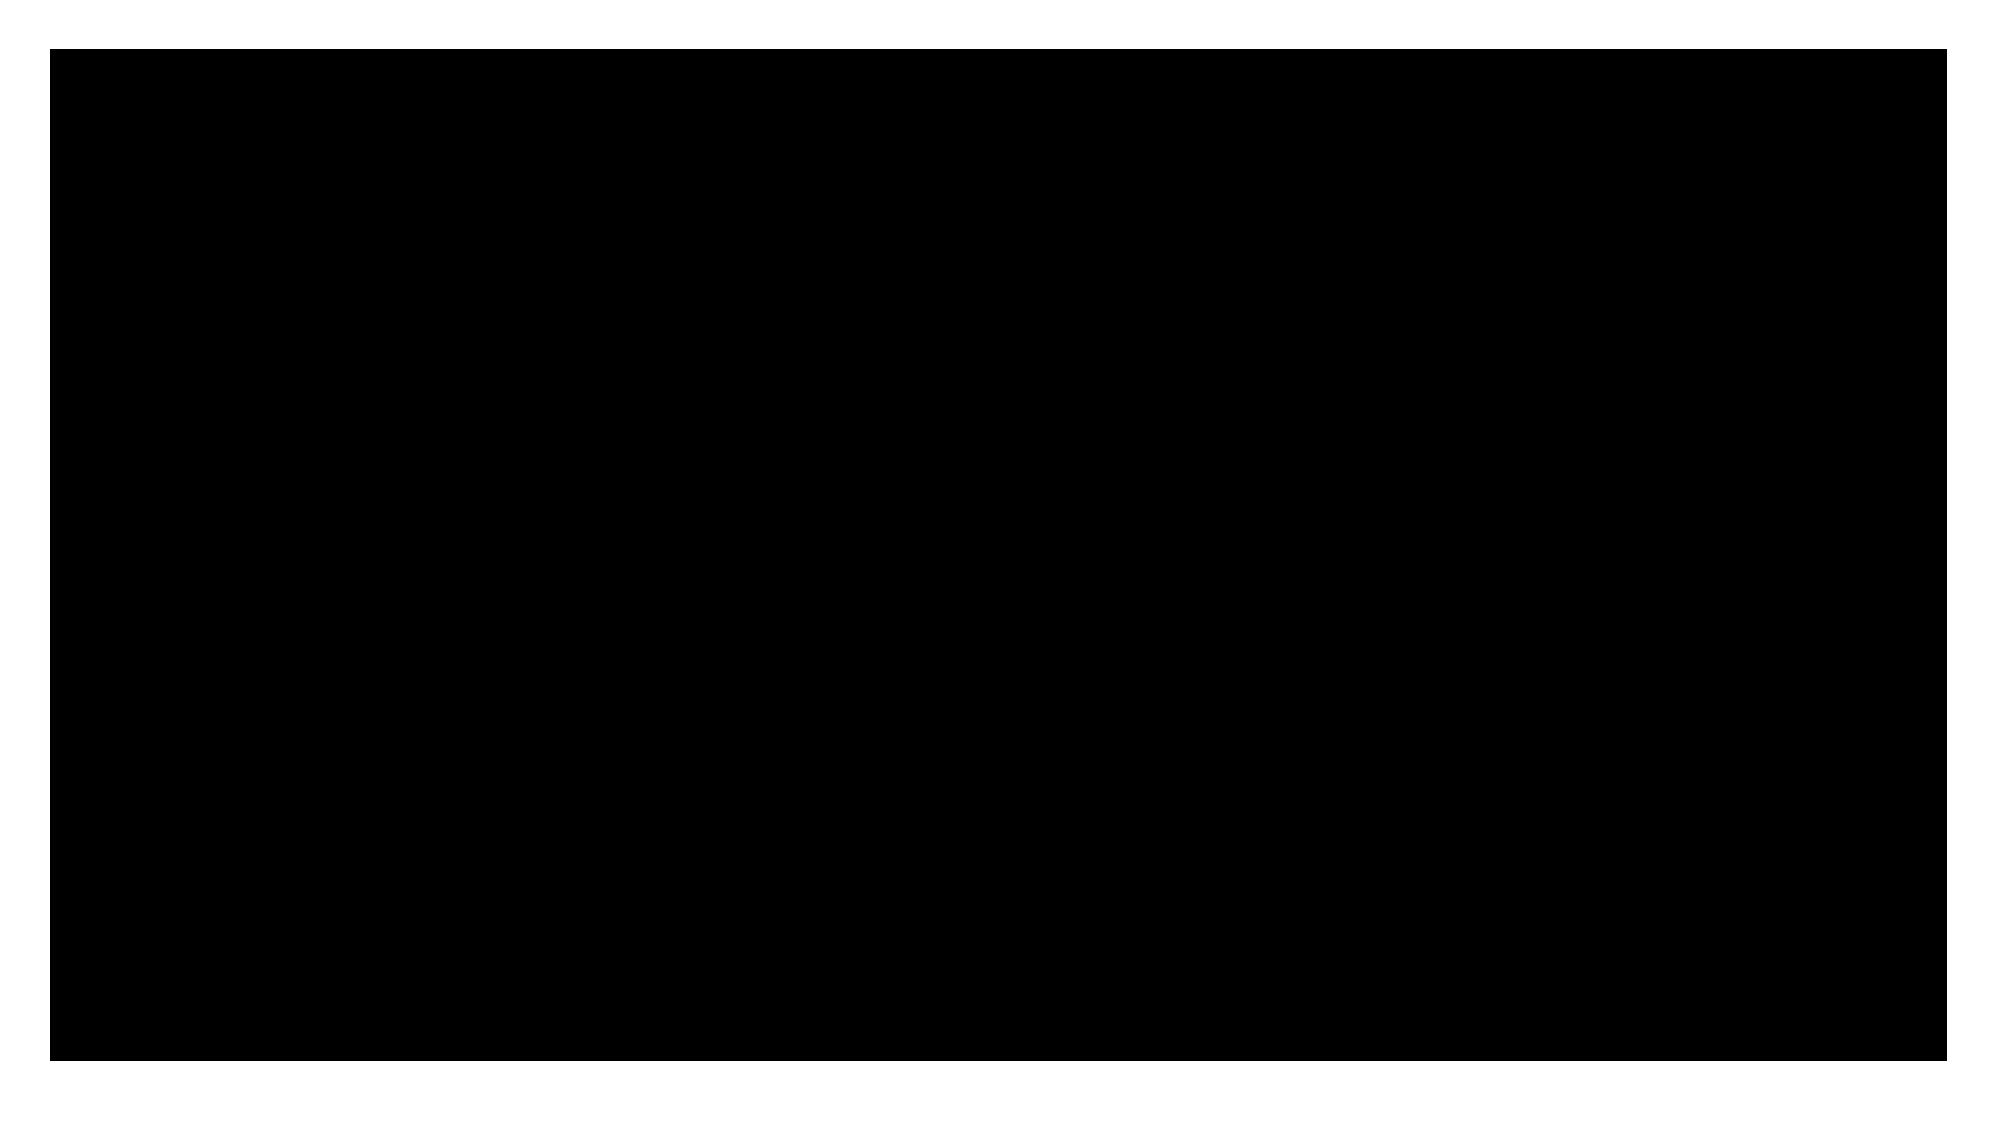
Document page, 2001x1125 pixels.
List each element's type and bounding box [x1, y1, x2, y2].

text_box [49, 48, 1948, 1062]
